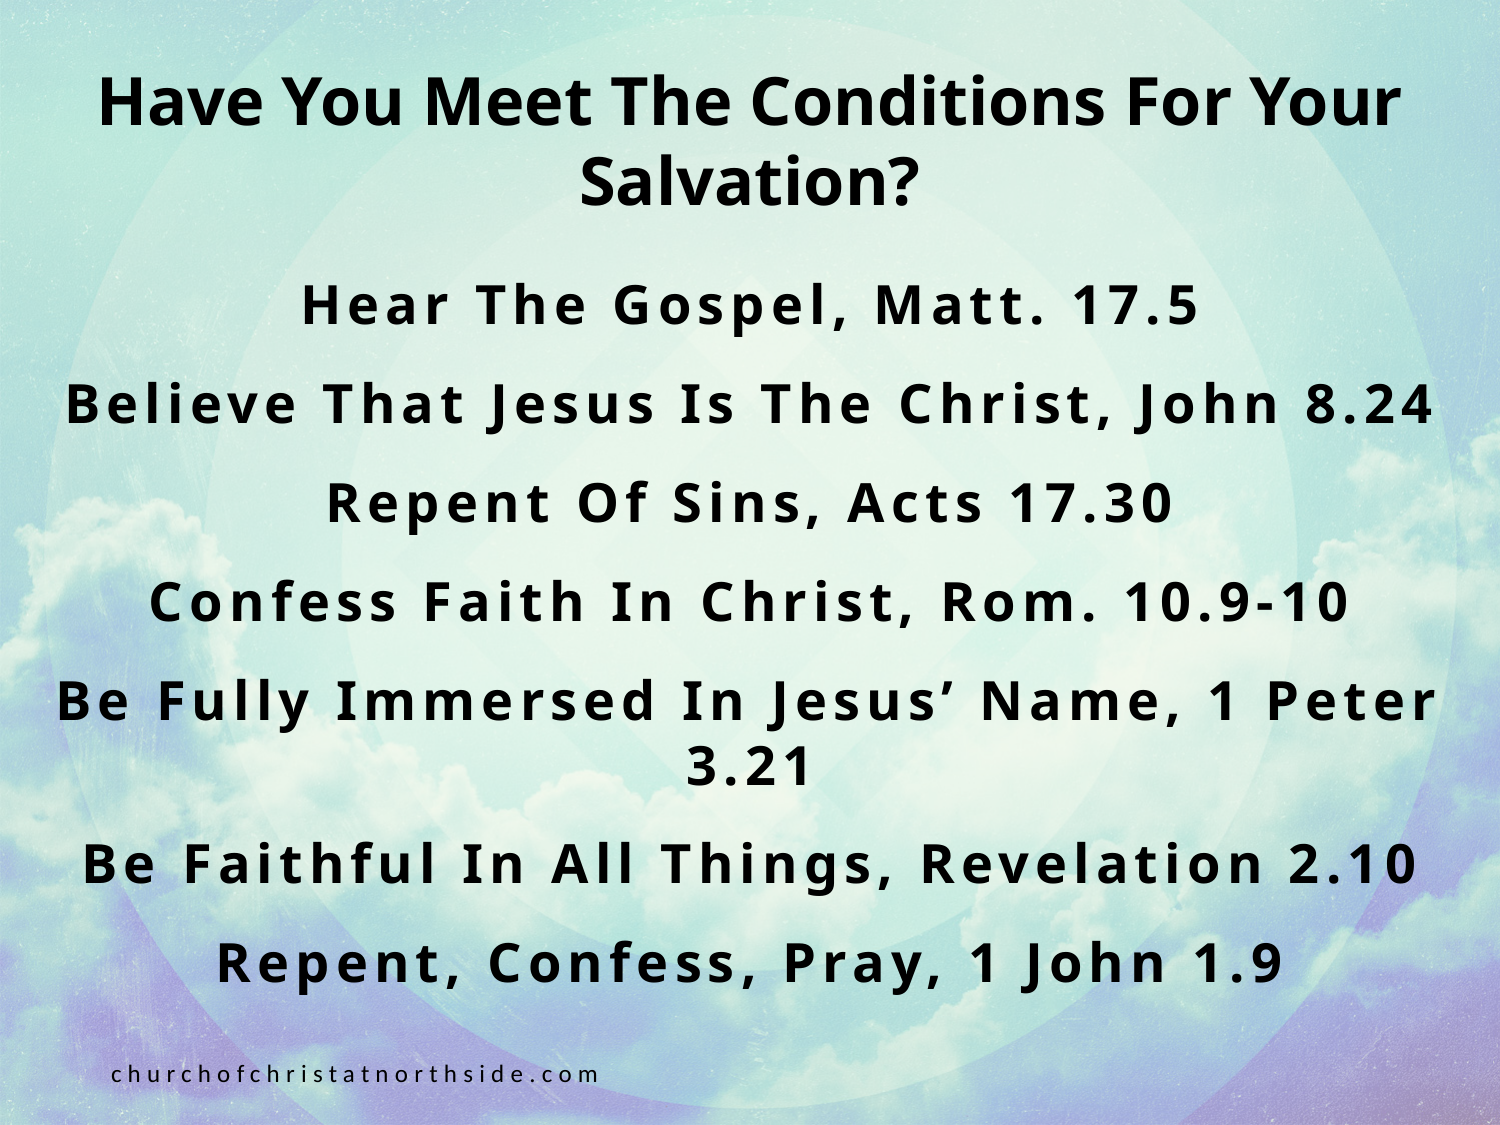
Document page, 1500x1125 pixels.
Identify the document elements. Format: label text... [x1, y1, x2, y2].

list Hear The Gospel, Matt. 17.5 Believe That Jesus Is The Christ, John 8.24 Repent Of Sins, Acts 17.30 Confess Faith In Christ, Rom. 10.9-10 Be Fully Immersed In Jesus’ Name, 1 Peter 3.21 Be Faithful In All Things, Revelation 2.10 Repent, Confess, Pray, 1 John 1.9 [0, 262, 1500, 1005]
footer churchofchristatnorthside.com [0, 1042, 711, 1103]
title Have You Meet The Conditions For Your Salvation? [0, 45, 1500, 233]
